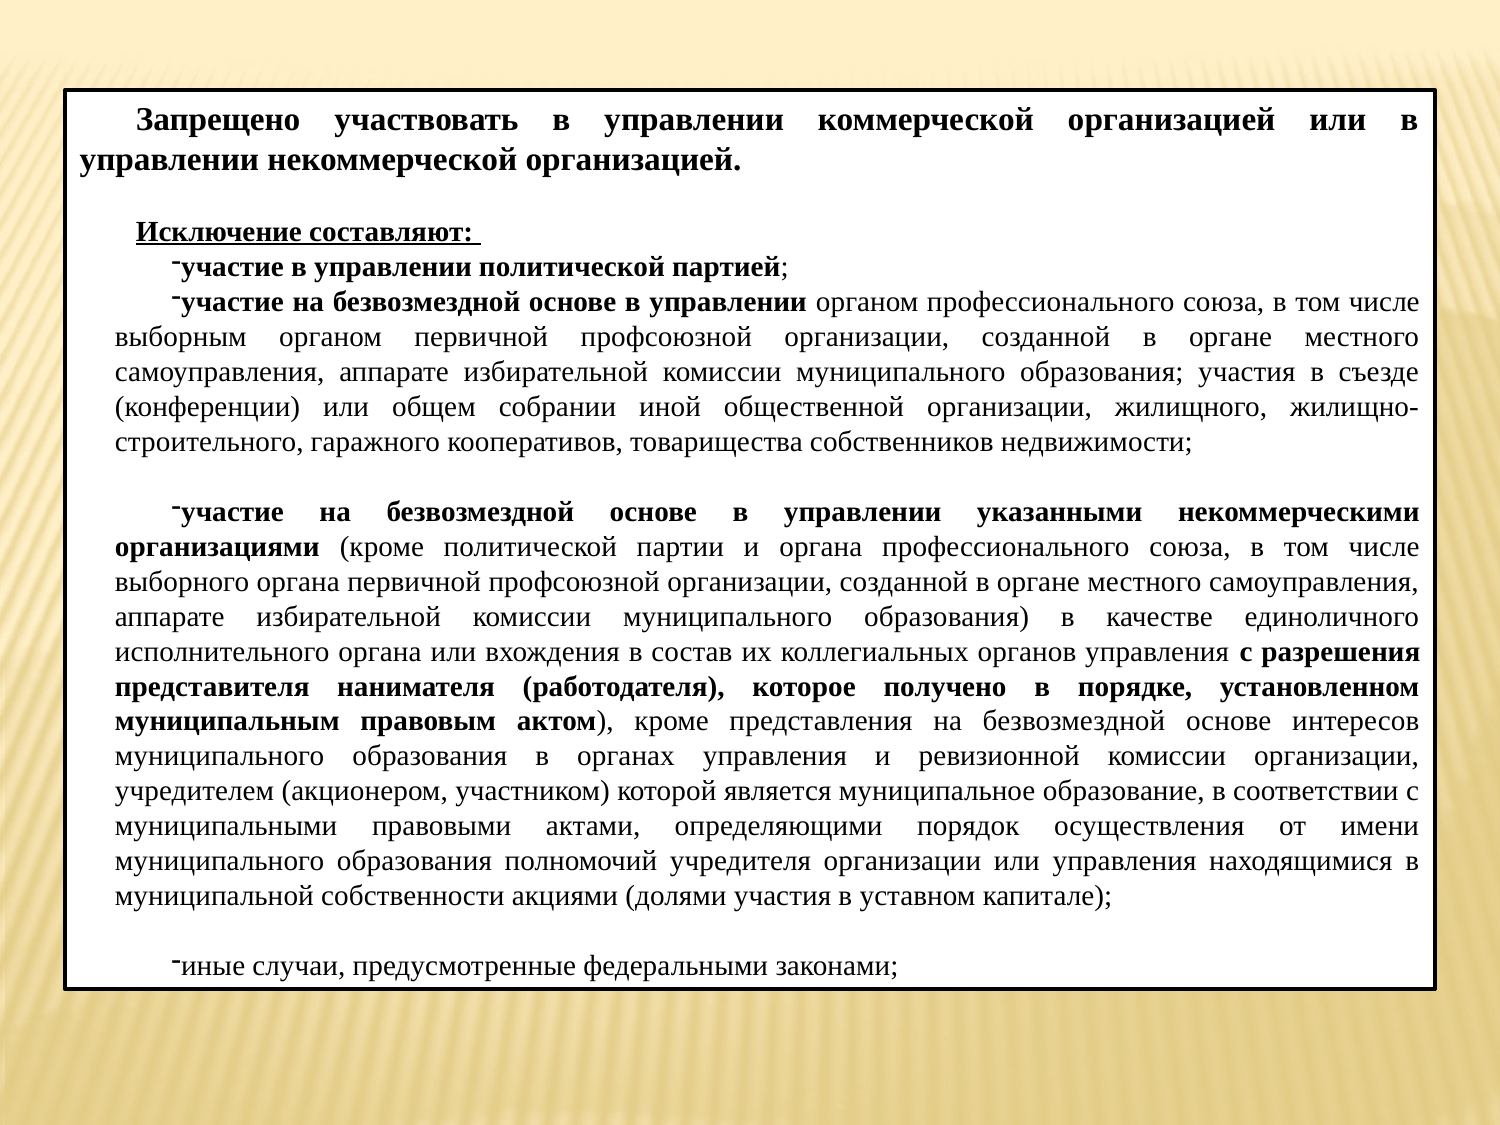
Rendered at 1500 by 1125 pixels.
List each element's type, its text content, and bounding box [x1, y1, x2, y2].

text_box Запрещено участвовать в управлении коммерческой организацией или в управлении некоммерческой организацией. Исключение составляют: участие в управлении политической партией; участие на безвозмездной основе в управлении органом профессионального союза, в том числе выборным органом первичной профсоюзной организации, созданной в органе местного самоуправления, аппарате избирательной комиссии муниципального образования; участия в съезде (конференции) или общем собрании иной общественной организации, жилищного, жилищно-строительного, гаражного кооперативов, товарищества собственников недвижимости; участие на безвозмездной основе в управлении указанными некоммерческими организациями (кроме политической партии и органа профессионального союза, в том числе выборного органа первичной профсоюзной организации, созданной в органе местного самоуправления, аппарате избирательной комиссии муниципального образования) в качестве единоличного исполнительного органа или вхождения в состав их коллегиальных органов управления с разрешения представителя нанимателя (работодателя), которое получено в порядке, установленном муниципальным правовым актом), кроме представления на безвозмездной основе интересов муниципального образования в органах управления и ревизионной комиссии организации, учредителем (акционером, участником) которой является муниципальное образование, в соответствии с муниципальными правовыми актами, определяющими порядок осуществления от имени муниципального образования полномочий учредителя организации или управления находящимися в муниципальной собственности акциями (долями участия в уставном капитале); иные случаи, предусмотренные федеральными законами; [63, 88, 1437, 991]
